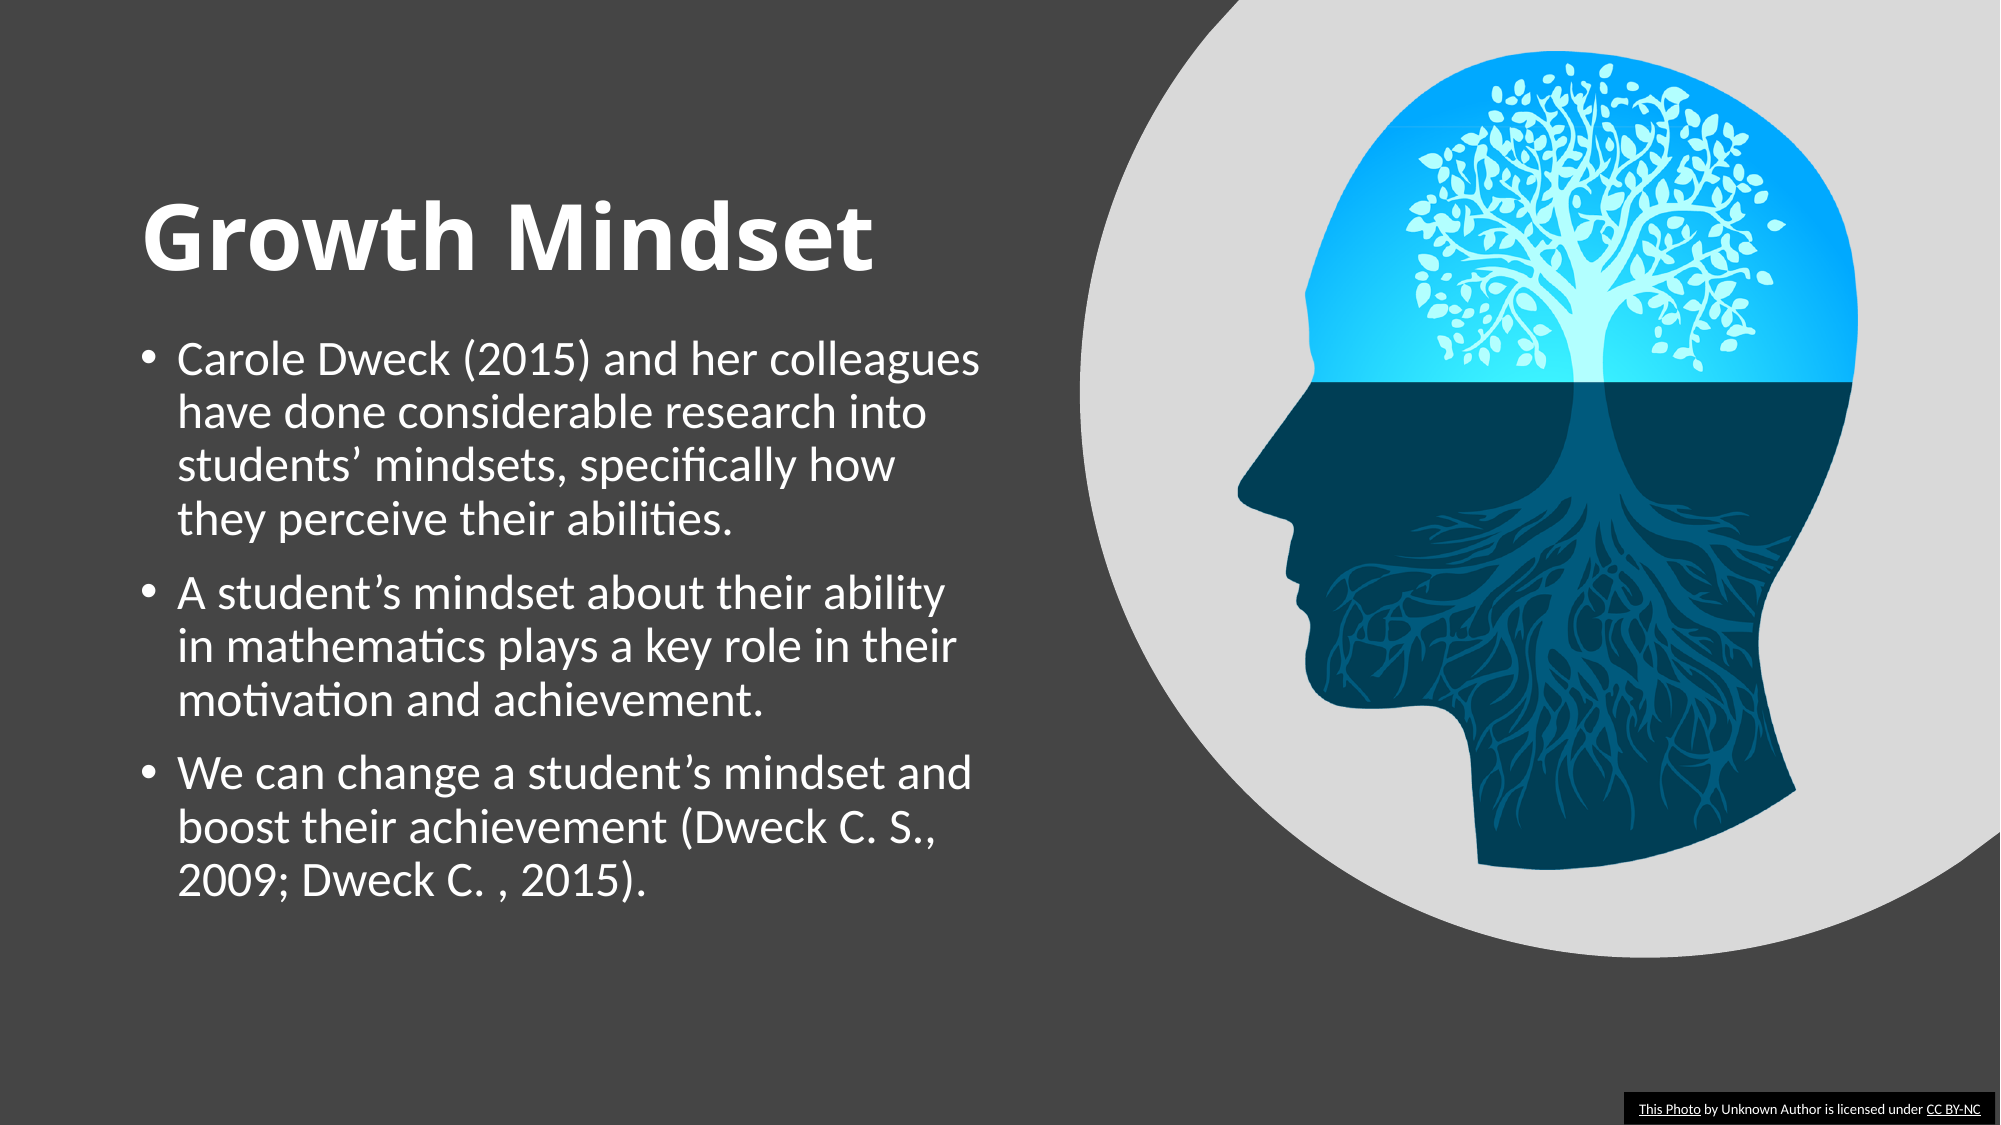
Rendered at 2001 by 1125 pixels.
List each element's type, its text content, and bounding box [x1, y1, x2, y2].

text_box This Photo by Unknown Author is licensed under CC BY-NC [1624, 1092, 1996, 1125]
text_box [1460, 928, 1830, 959]
text_box [1078, 215, 1107, 570]
title Growth Mindset [125, 131, 997, 324]
picture [1107, 0, 2000, 928]
list Carole Dweck (2015) and her colleagues have done considerable research into students’ mindsets, specifically how they perceive their abilities. A student’s mindset about their ability in mathematics plays a key role in their motivation and achievement. We can change a student’s mindset and boost their achievement (Dweck C. S., 2009; Dweck C. , 2015). [125, 324, 997, 928]
